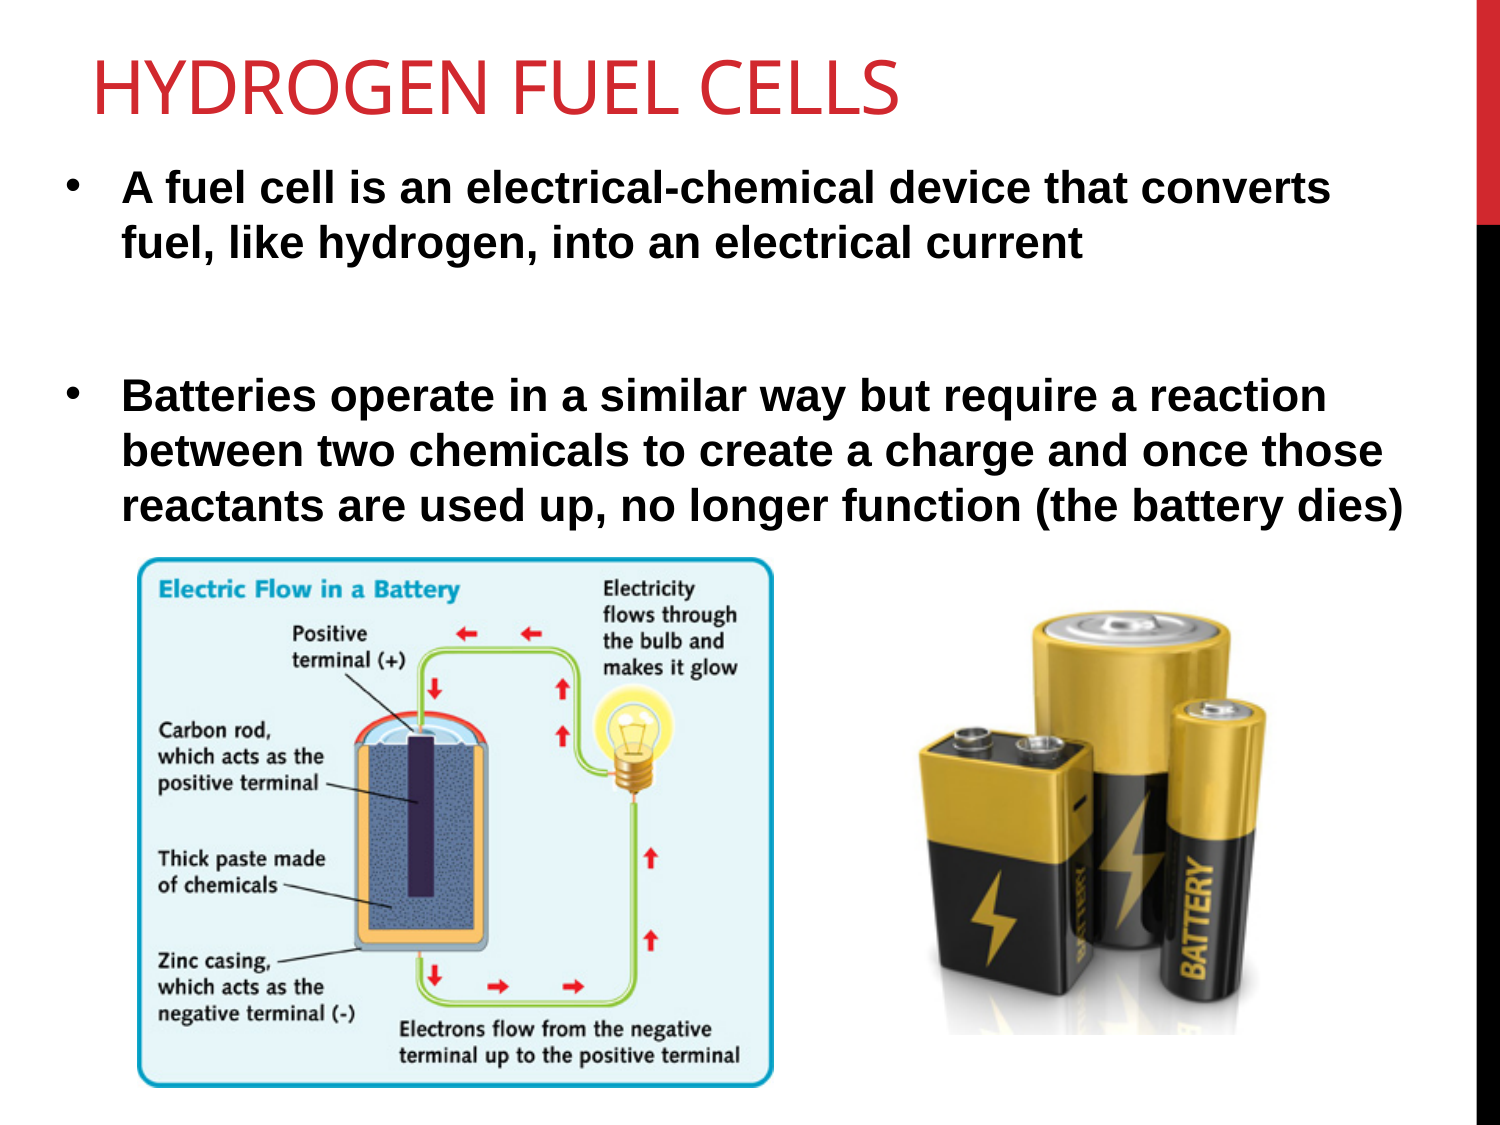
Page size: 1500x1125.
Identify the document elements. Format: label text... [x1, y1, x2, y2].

picture [899, 599, 1292, 1035]
picture [136, 1064, 158, 1088]
picture [163, 581, 774, 1088]
list A fuel cell is an electrical-chemical device that converts fuel, like hydrogen, into an electrical current Batteries operate in a similar way but require a reaction between two chemicals to create a charge and once those reactants are used up, no longer function (the battery dies) [50, 149, 1438, 1075]
picture [136, 557, 774, 1056]
picture [141, 562, 769, 1083]
title Hydrogen Fuel Cells [75, 25, 1238, 138]
